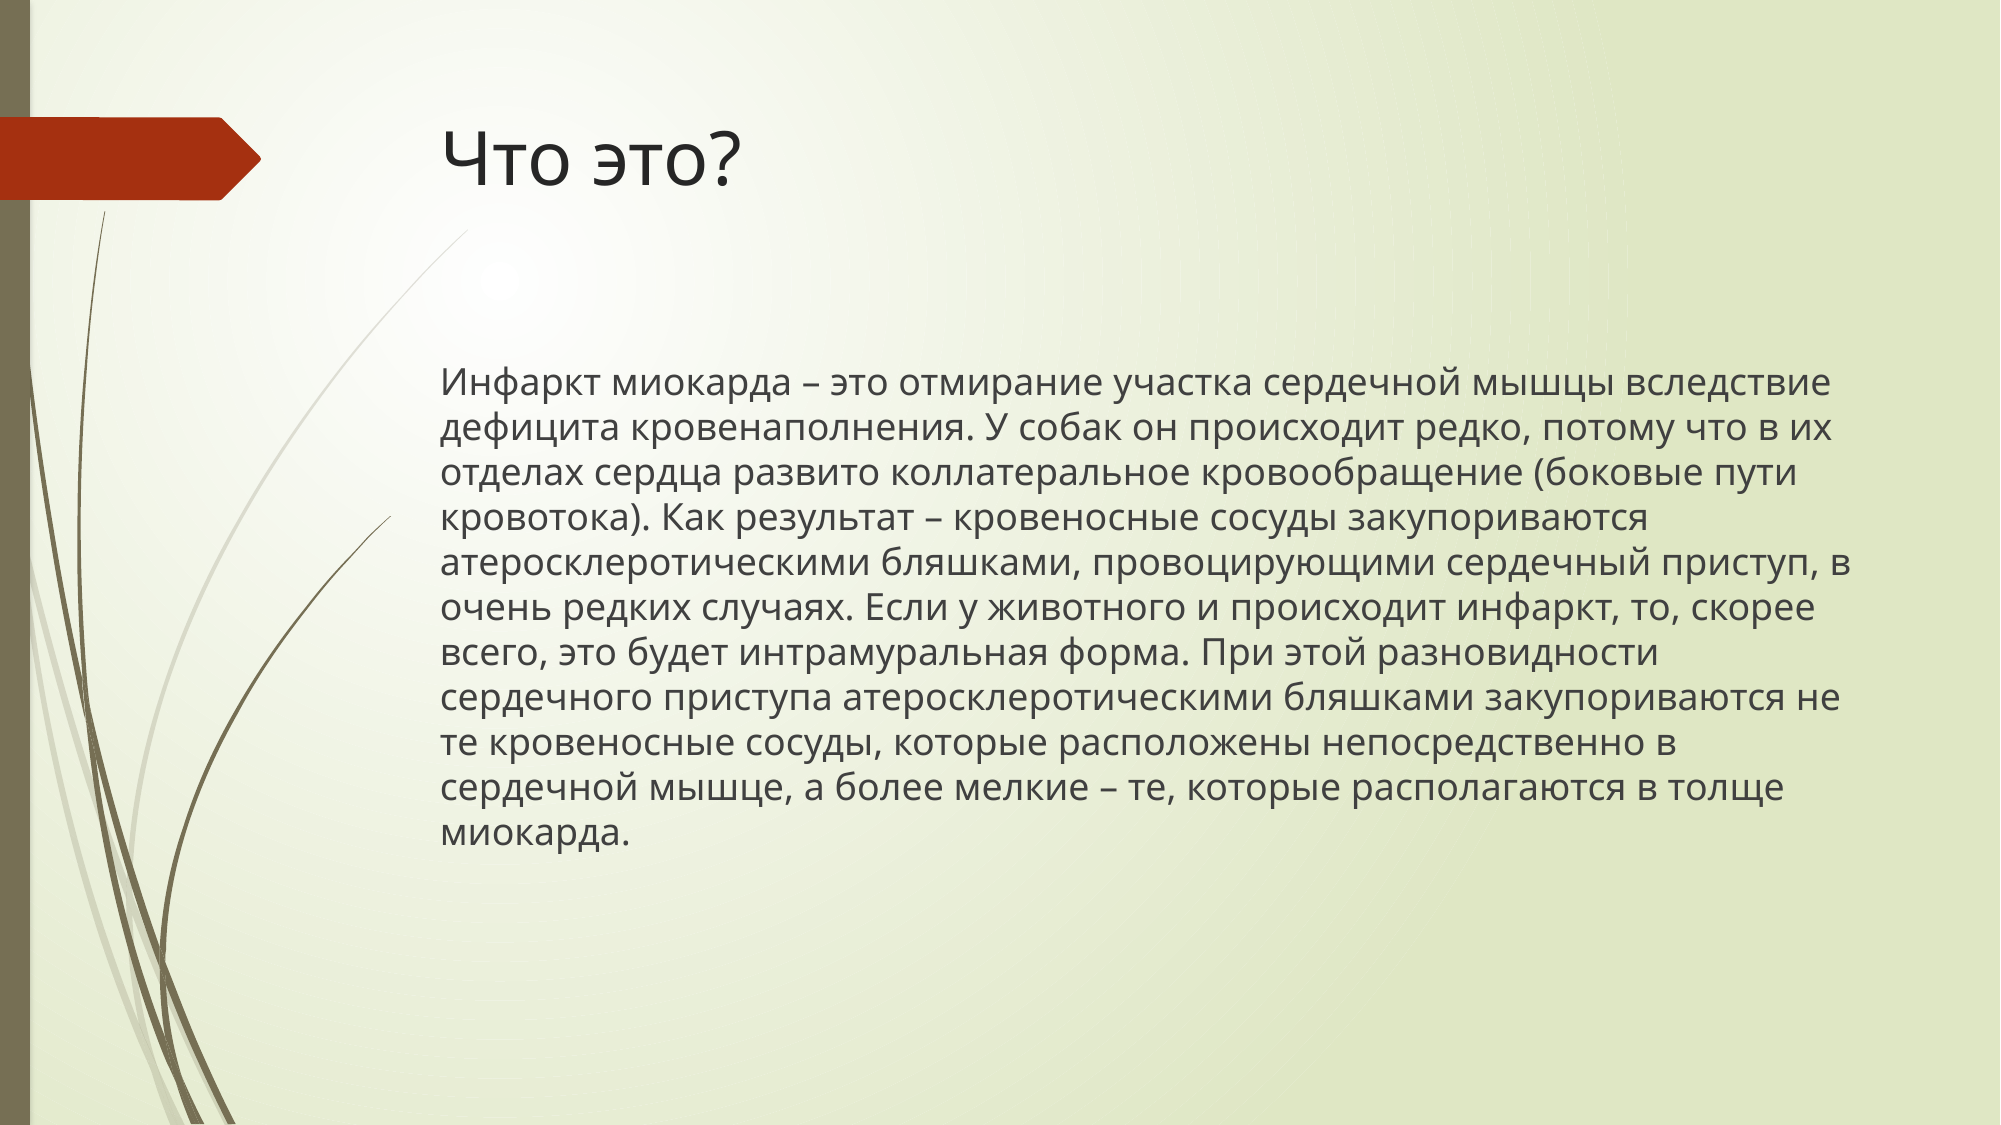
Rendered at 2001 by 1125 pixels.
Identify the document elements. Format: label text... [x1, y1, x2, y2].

title Что это? [425, 102, 1888, 313]
list Инфаркт миокарда – это отмирание участка сердечной мышцы вследствие дефицита кровенаполнения. У собак он происходит редко, потому что в их отделах сердца развито коллатеральное кровообращение (боковые пути кровотока). Как результат – кровеносные сосуды закупориваются атеросклеротическими бляшками, провоцирующими сердечный приступ, в очень редких случаях. Если у животного и происходит инфаркт, то, скорее всего, это будет интрамуральная форма. При этой разновидности сердечного приступа атеросклеротическими бляшками закупориваются не те кровеносные сосуды, которые расположены непосредственно в сердечной мышце, а более мелкие – те, которые располагаются в толще миокарда. [424, 350, 1888, 970]
